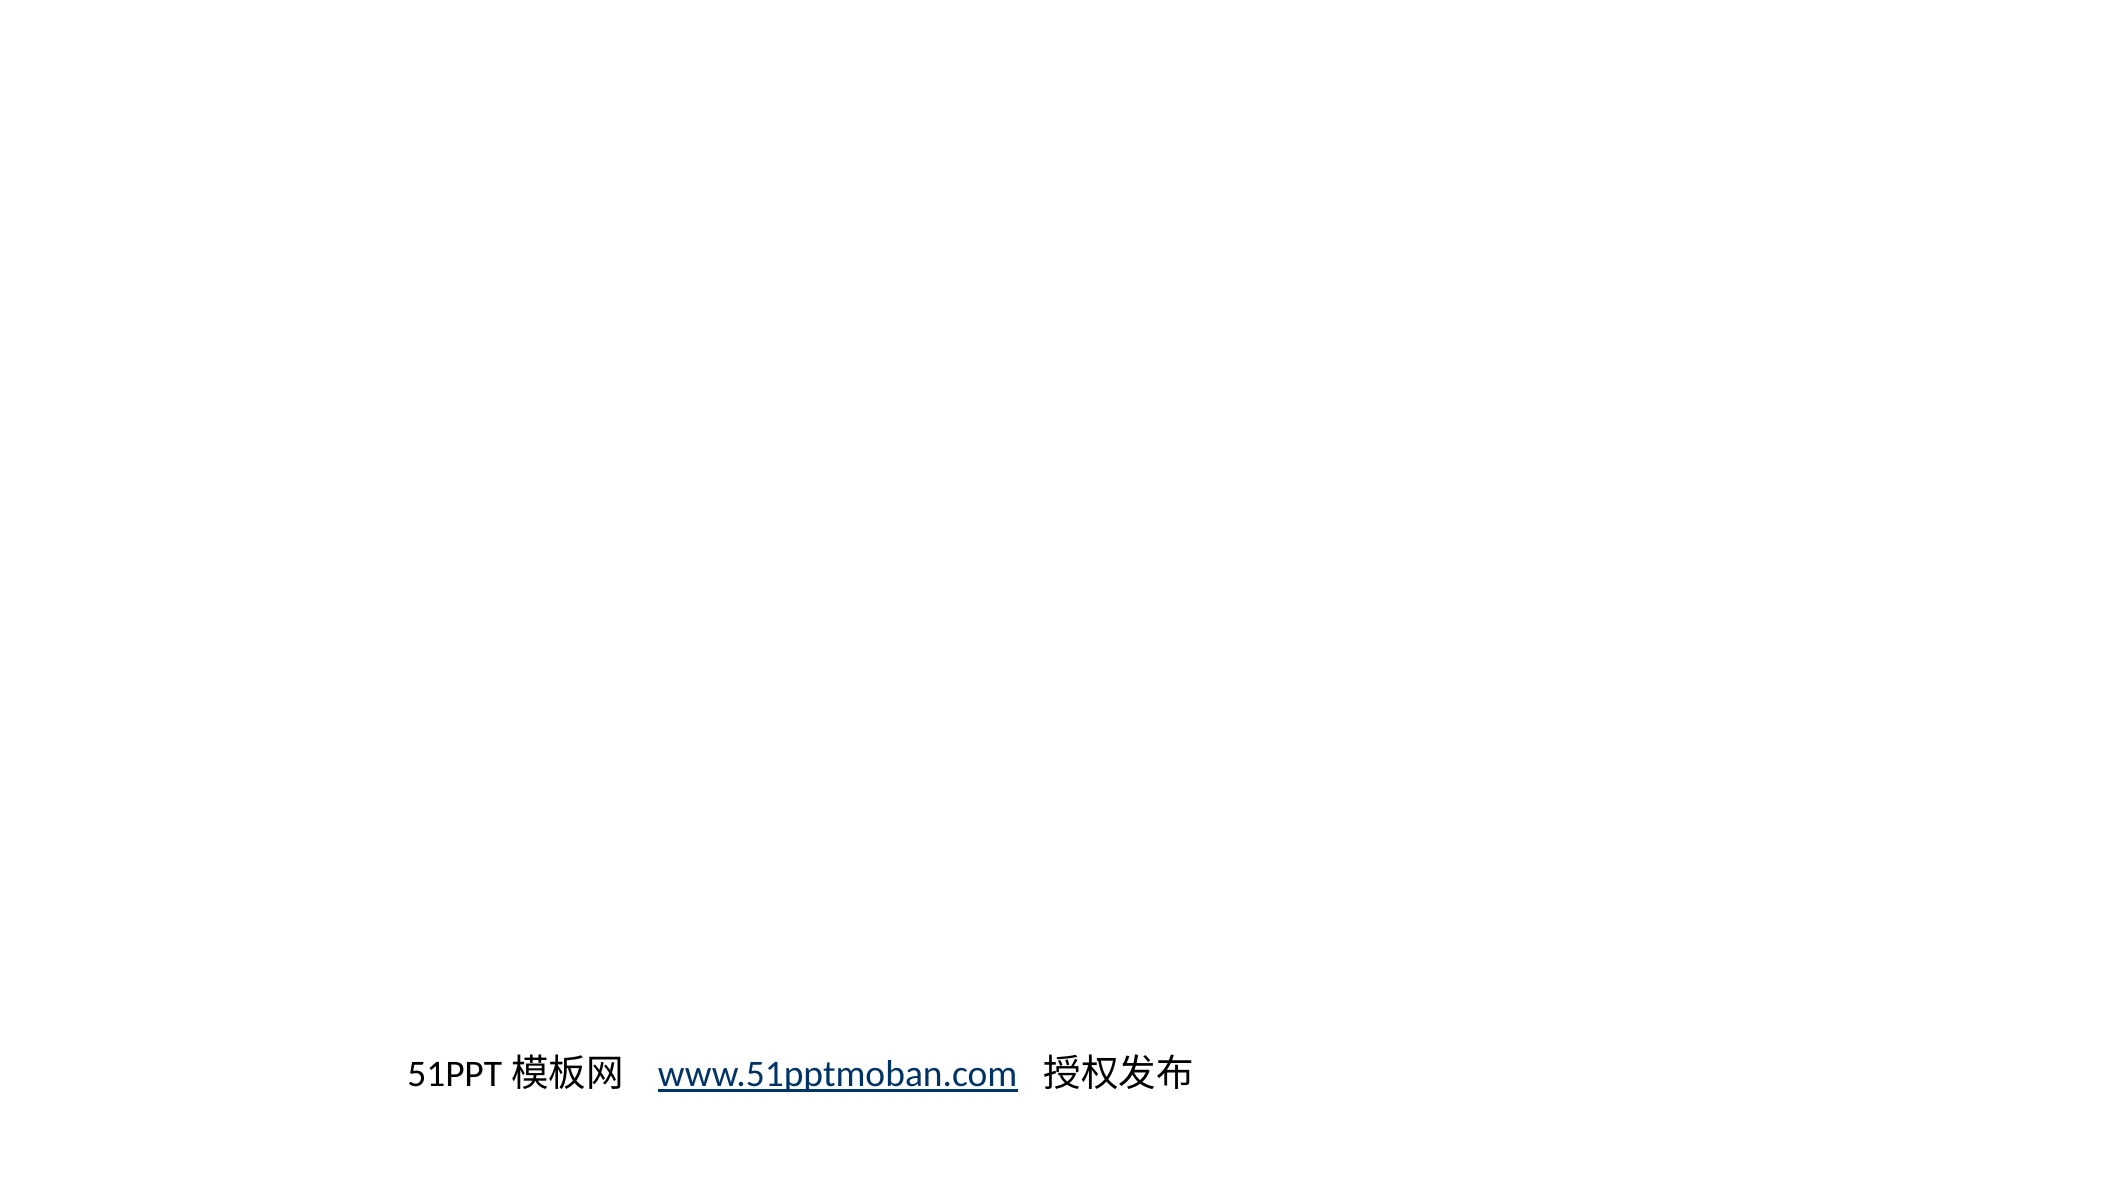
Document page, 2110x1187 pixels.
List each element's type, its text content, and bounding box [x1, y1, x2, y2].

text_box 51PPT模板网 www.51pptmoban.com 授权发布 [392, 1042, 1209, 1102]
